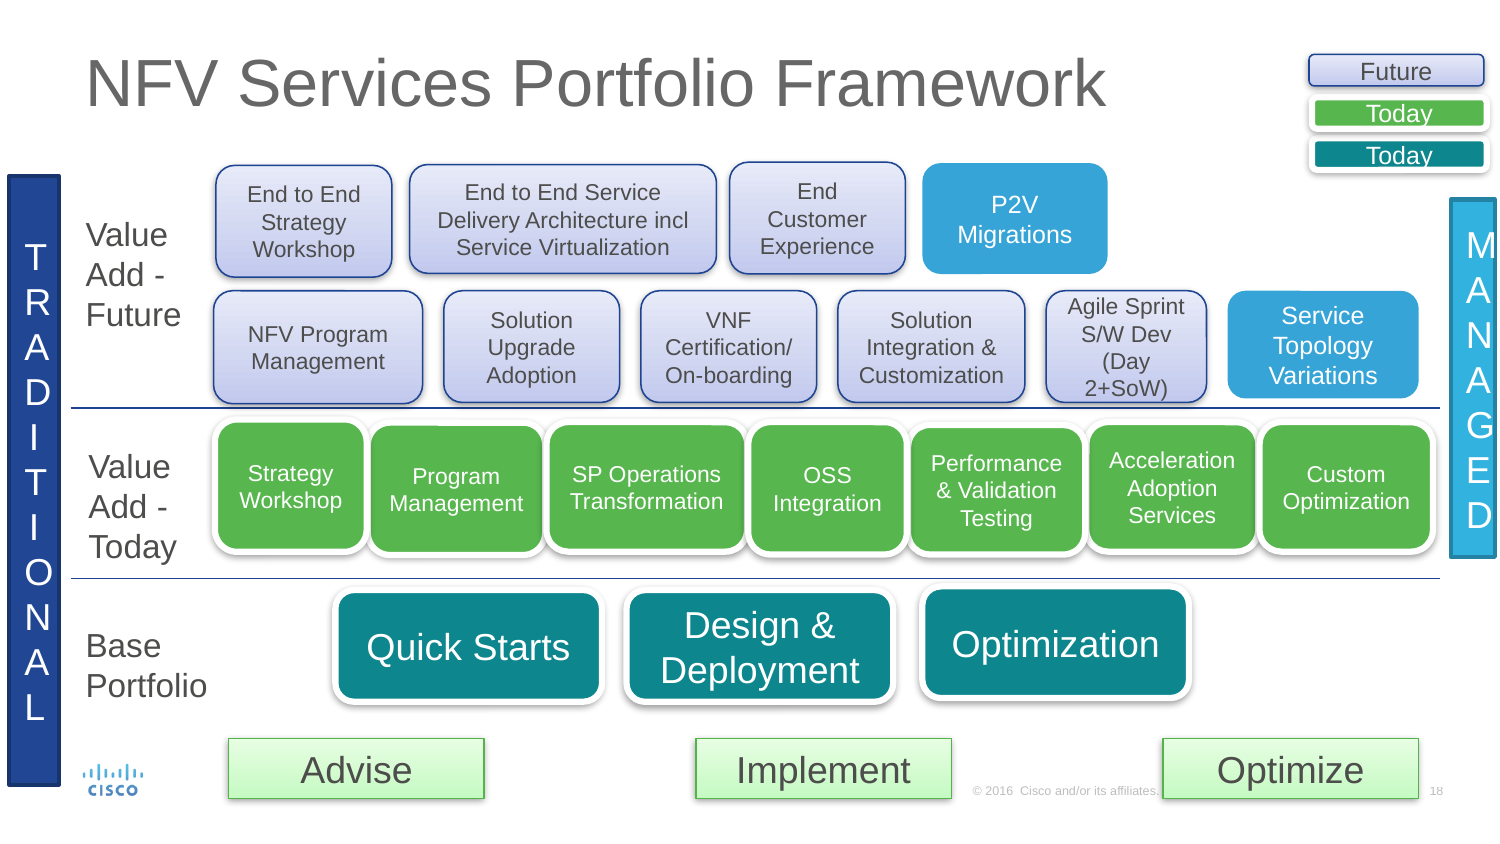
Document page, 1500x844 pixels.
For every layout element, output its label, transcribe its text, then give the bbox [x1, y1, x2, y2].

text_box Value Add - Today [73, 437, 235, 573]
text_box Service Topology Variations [1225, 288, 1421, 401]
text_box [213, 161, 1207, 404]
text_box Future [1308, 53, 1485, 87]
text_box Implement [695, 738, 952, 799]
picture [77, 758, 149, 803]
title NFV Services Portfolio Framework [70, 27, 1440, 148]
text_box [335, 586, 1190, 703]
text_box Base Portfolio [70, 617, 270, 712]
text_box Today [1308, 137, 1490, 174]
text_box Value Add - Future [70, 205, 208, 341]
text_box MANAGED [1449, 197, 1497, 559]
text_box Today [1308, 94, 1490, 132]
text_box TRADITIONAL [7, 174, 61, 787]
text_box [214, 419, 1434, 556]
text_box Advise [228, 738, 485, 799]
text_box Optimize [1162, 738, 1419, 799]
